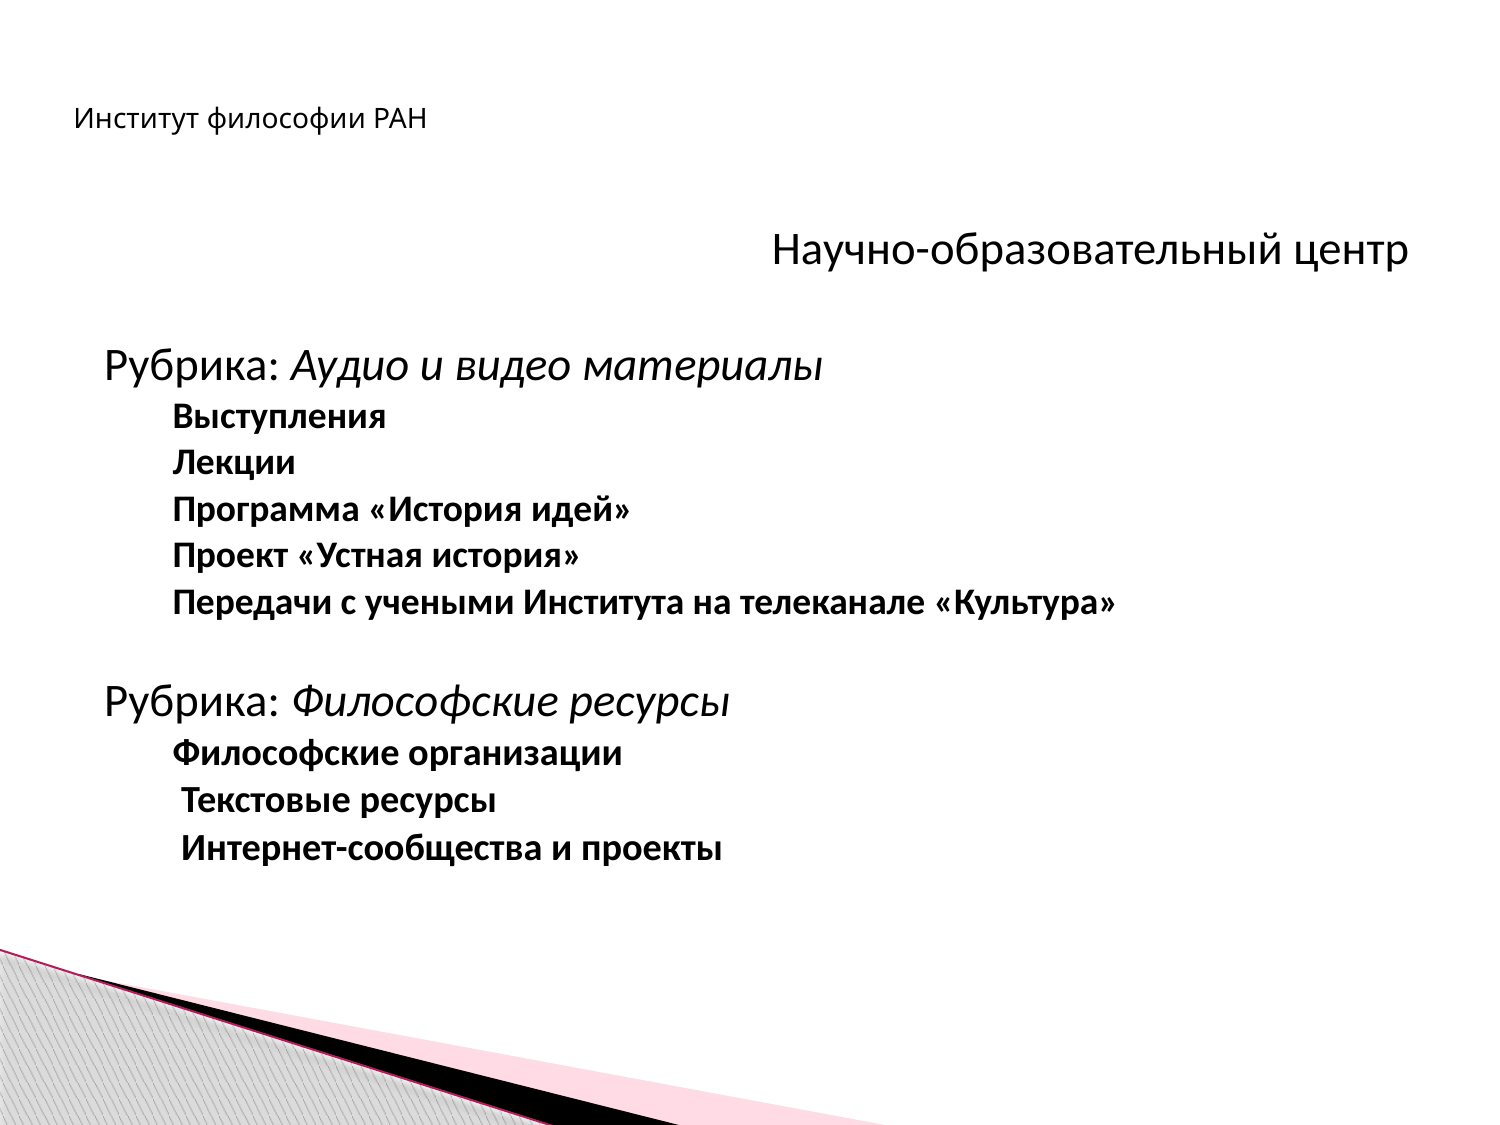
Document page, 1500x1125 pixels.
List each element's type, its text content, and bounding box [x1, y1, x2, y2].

list Научно-образовательный центр Рубрика: Аудио и видео материалы Выступления Лекции Программа «История идей» Проект «Устная история» Передачи с учеными Института на телеканале «Культура» Рубрика: Философские ресурсы Философские организации Текстовые ресурсы Интернет-сообщества и проекты [75, 210, 1425, 986]
title Институт философии РАН [58, 23, 1409, 211]
